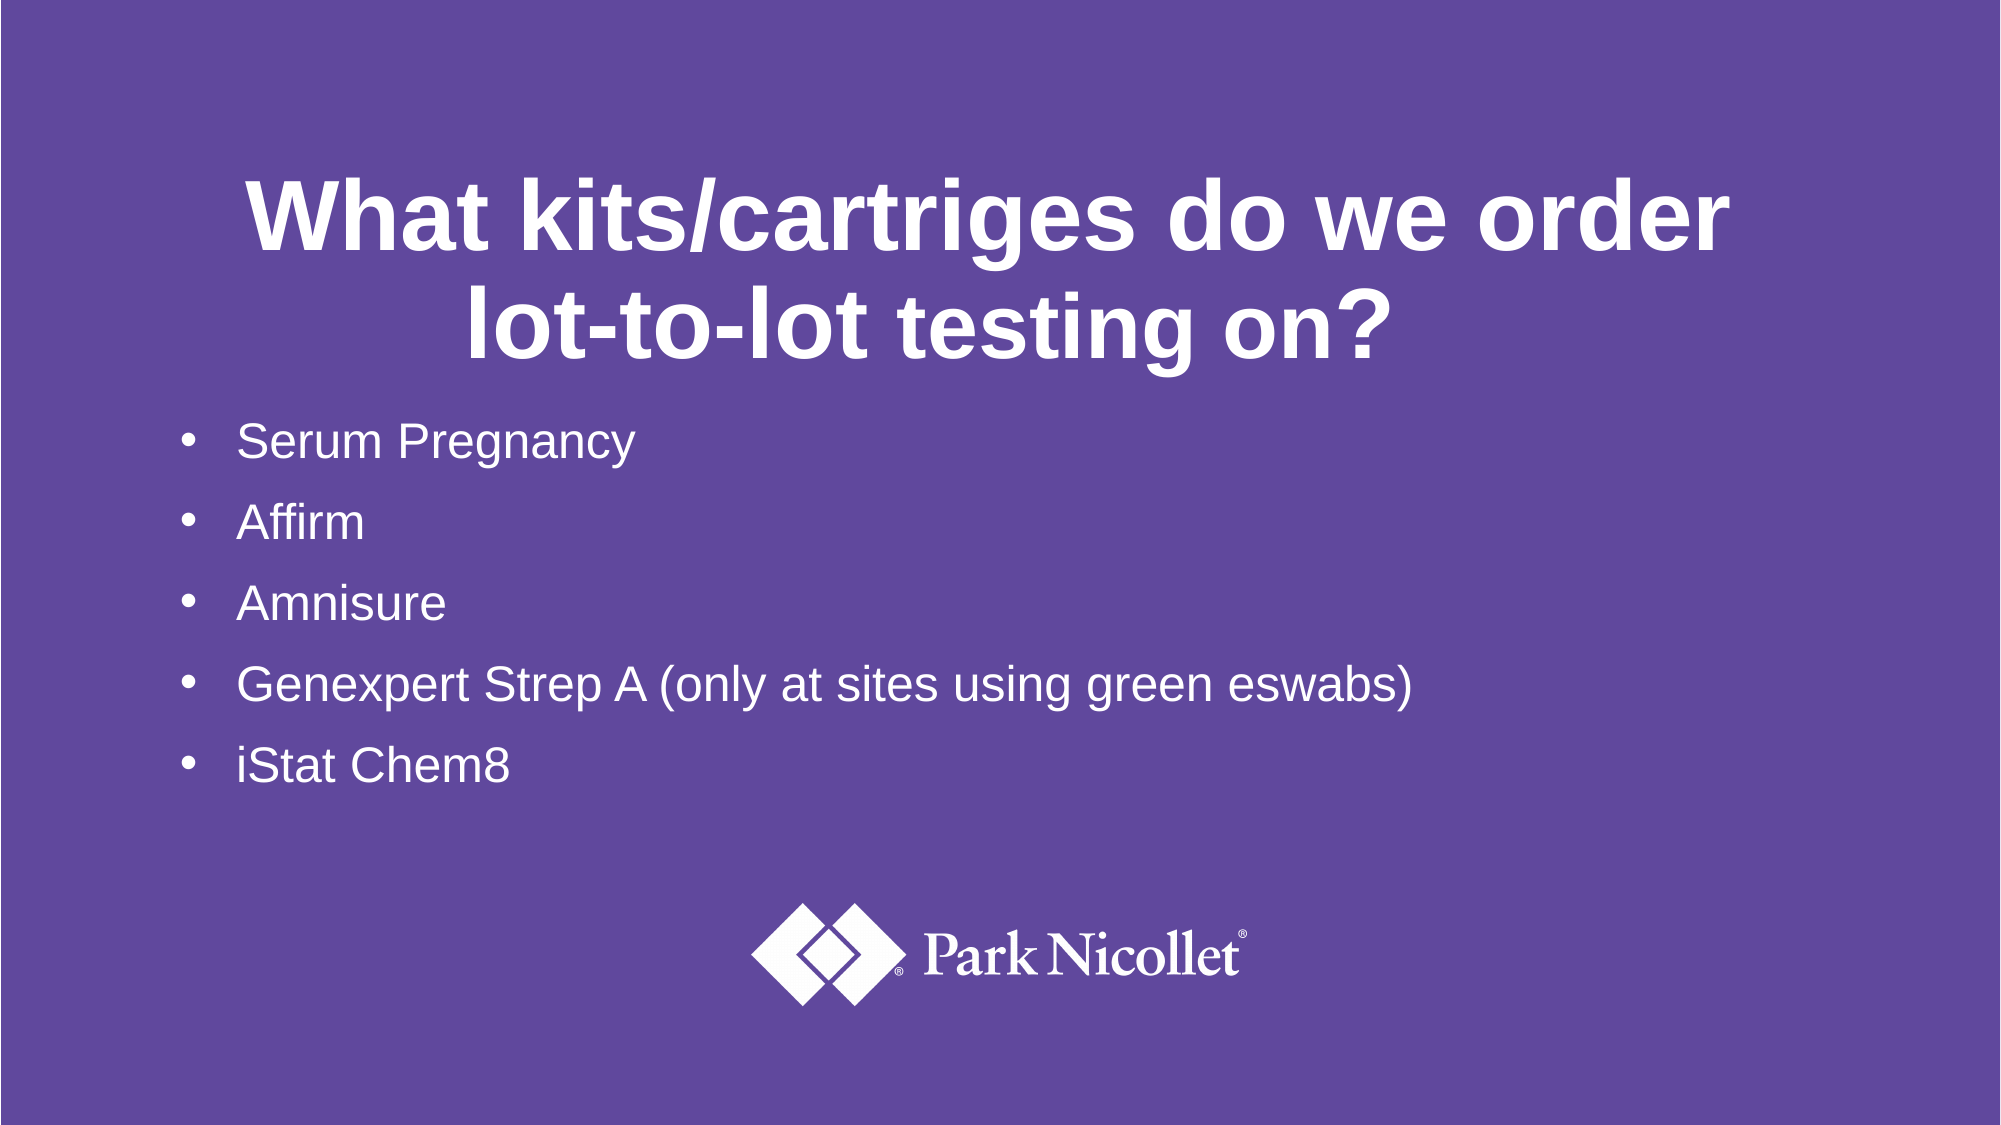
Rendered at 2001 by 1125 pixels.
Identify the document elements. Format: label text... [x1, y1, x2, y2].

picture [1, 0, 2001, 1125]
title What kits/cartriges do we order lot-to-lot testing on? [154, 25, 1825, 388]
subtitle Serum Pregnancy Affirm Amnisure Genexpert Strep A (only at sites using green eswabs) iStat Chem8 [164, 401, 1836, 832]
